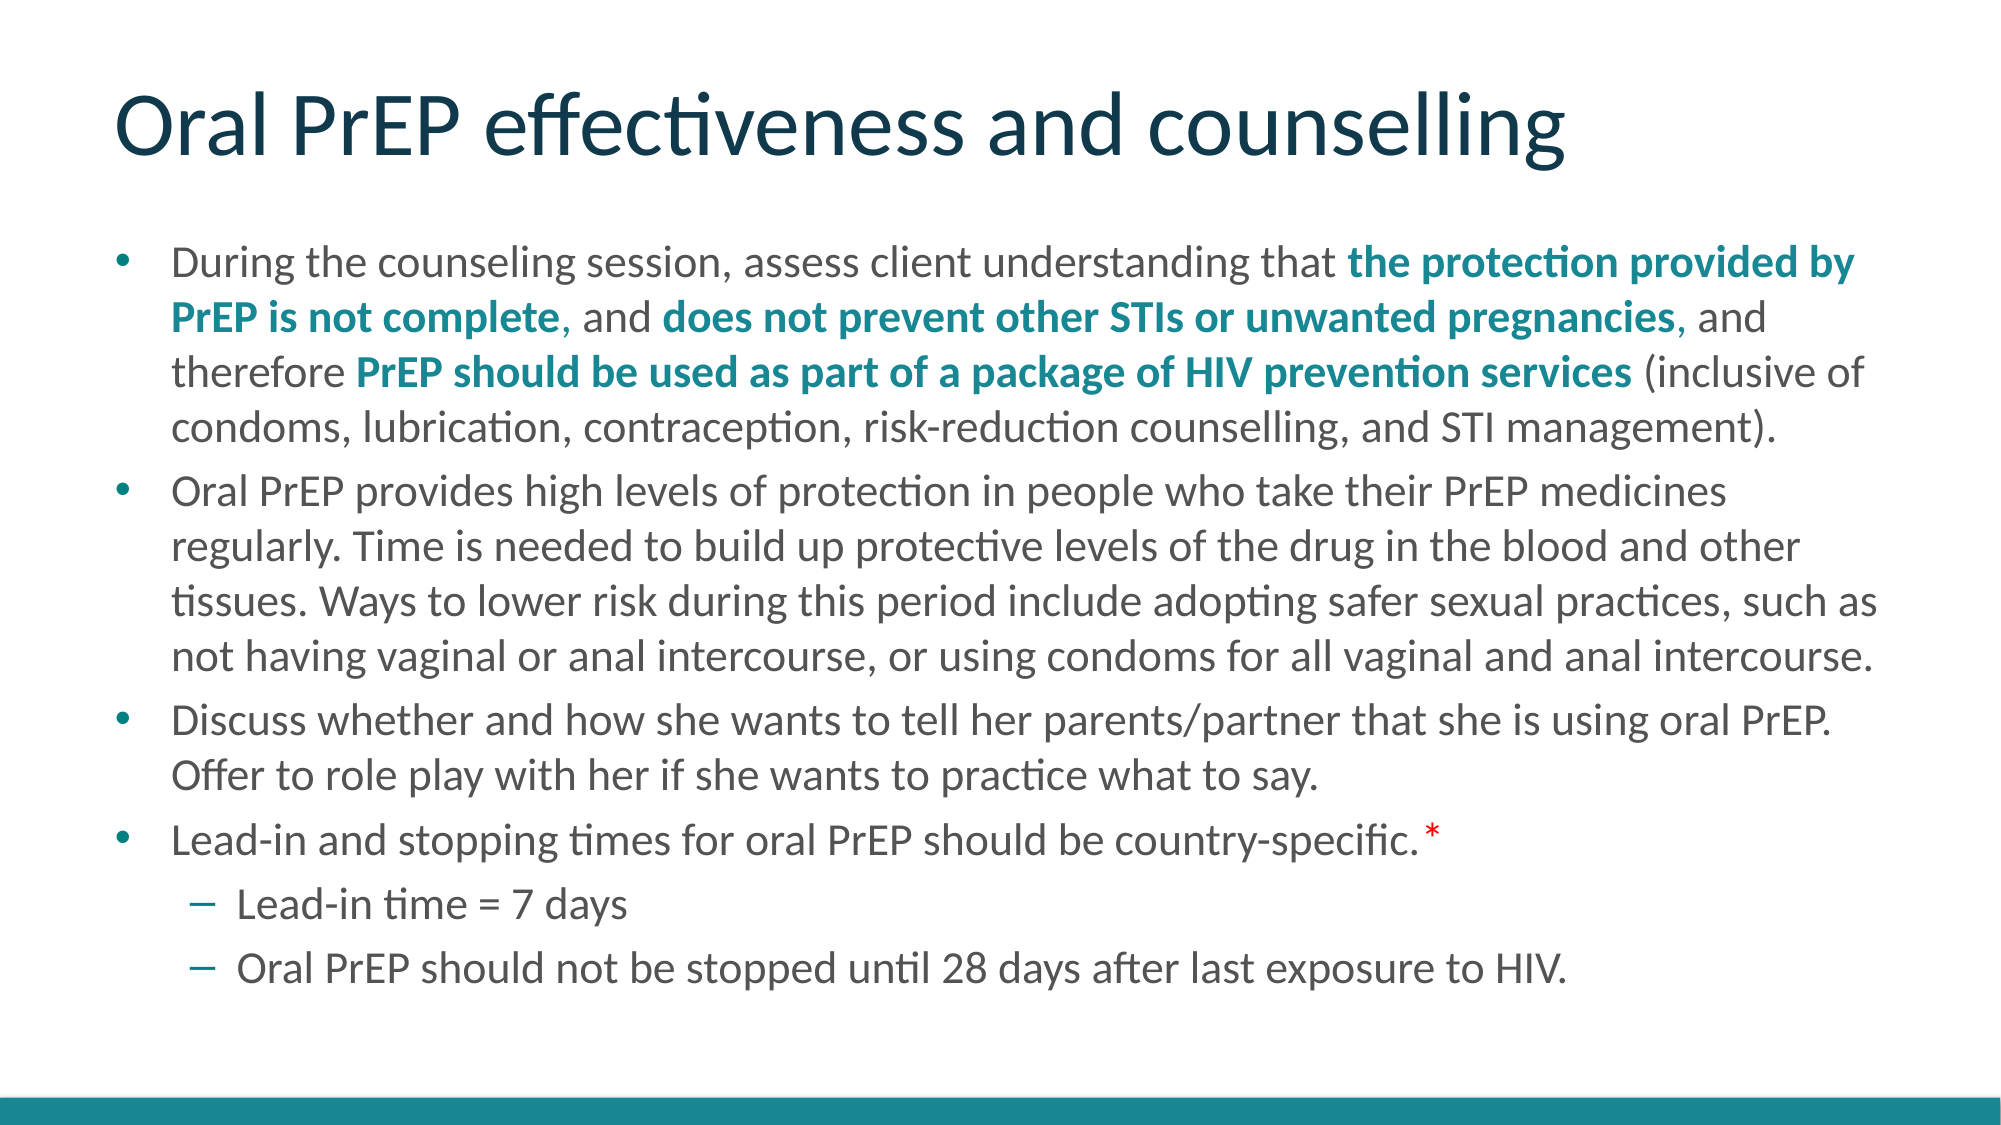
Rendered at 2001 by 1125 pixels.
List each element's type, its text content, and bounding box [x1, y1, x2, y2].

title Oral PrEP effectiveness and counselling [99, 73, 1900, 224]
list During the counseling session, assess client understanding that the protection provided by PrEP is not complete, and does not prevent other STIs or unwanted pregnancies, and therefore PrEP should be used as part of a package of HIV prevention services (inclusive of condoms, lubrication, contraception, risk-reduction counselling, and STI management). Oral PrEP provides high levels of protection in people who take their PrEP medicines regularly. Time is needed to build up protective levels of the drug in the blood and other tissues. Ways to lower risk during this period include adopting safer sexual practices, such as not having vaginal or anal intercourse, or using condoms for all vaginal and anal intercourse. Discuss whether and how she wants to tell her parents/partner that she is using oral PrEP. Offer to role play with her if she wants to practice what to say. Lead-in and stopping times for oral PrEP should be country-specific.* Lead-in time = 7 days Oral PrEP should not be stopped until 28 days after last exposure to HIV. [99, 224, 1900, 1026]
